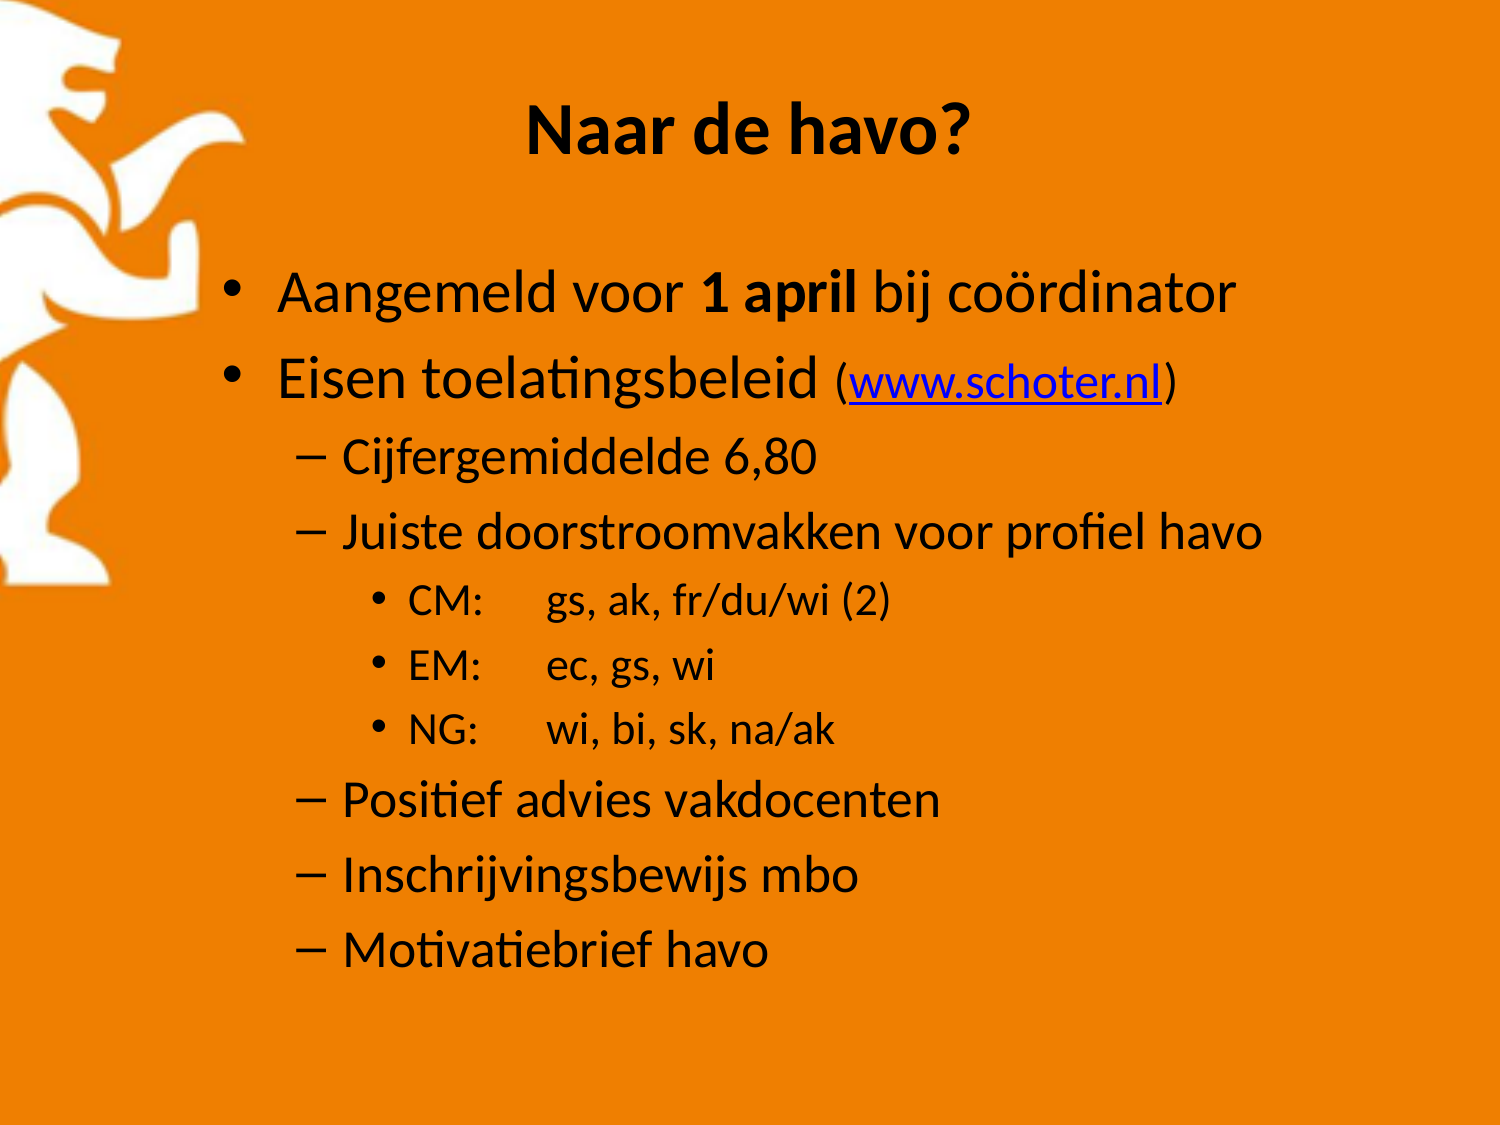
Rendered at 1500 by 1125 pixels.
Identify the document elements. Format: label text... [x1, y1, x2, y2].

list Aangemeld voor 1 april bij coördinator Eisen toelatingsbeleid (www.schoter.nl) Cijfergemiddelde 6,80 Juiste doorstroomvakken voor profiel havo CM: gs, ak, fr/du/wi (2) EM: ec, gs, wi NG: wi, bi, sk, na/ak Positief advies vakdocenten Inschrijvingsbewijs mbo Motivatiebrief havo [206, 243, 1500, 986]
picture [0, 0, 1500, 1125]
title Naar de havo? [75, 30, 1425, 219]
